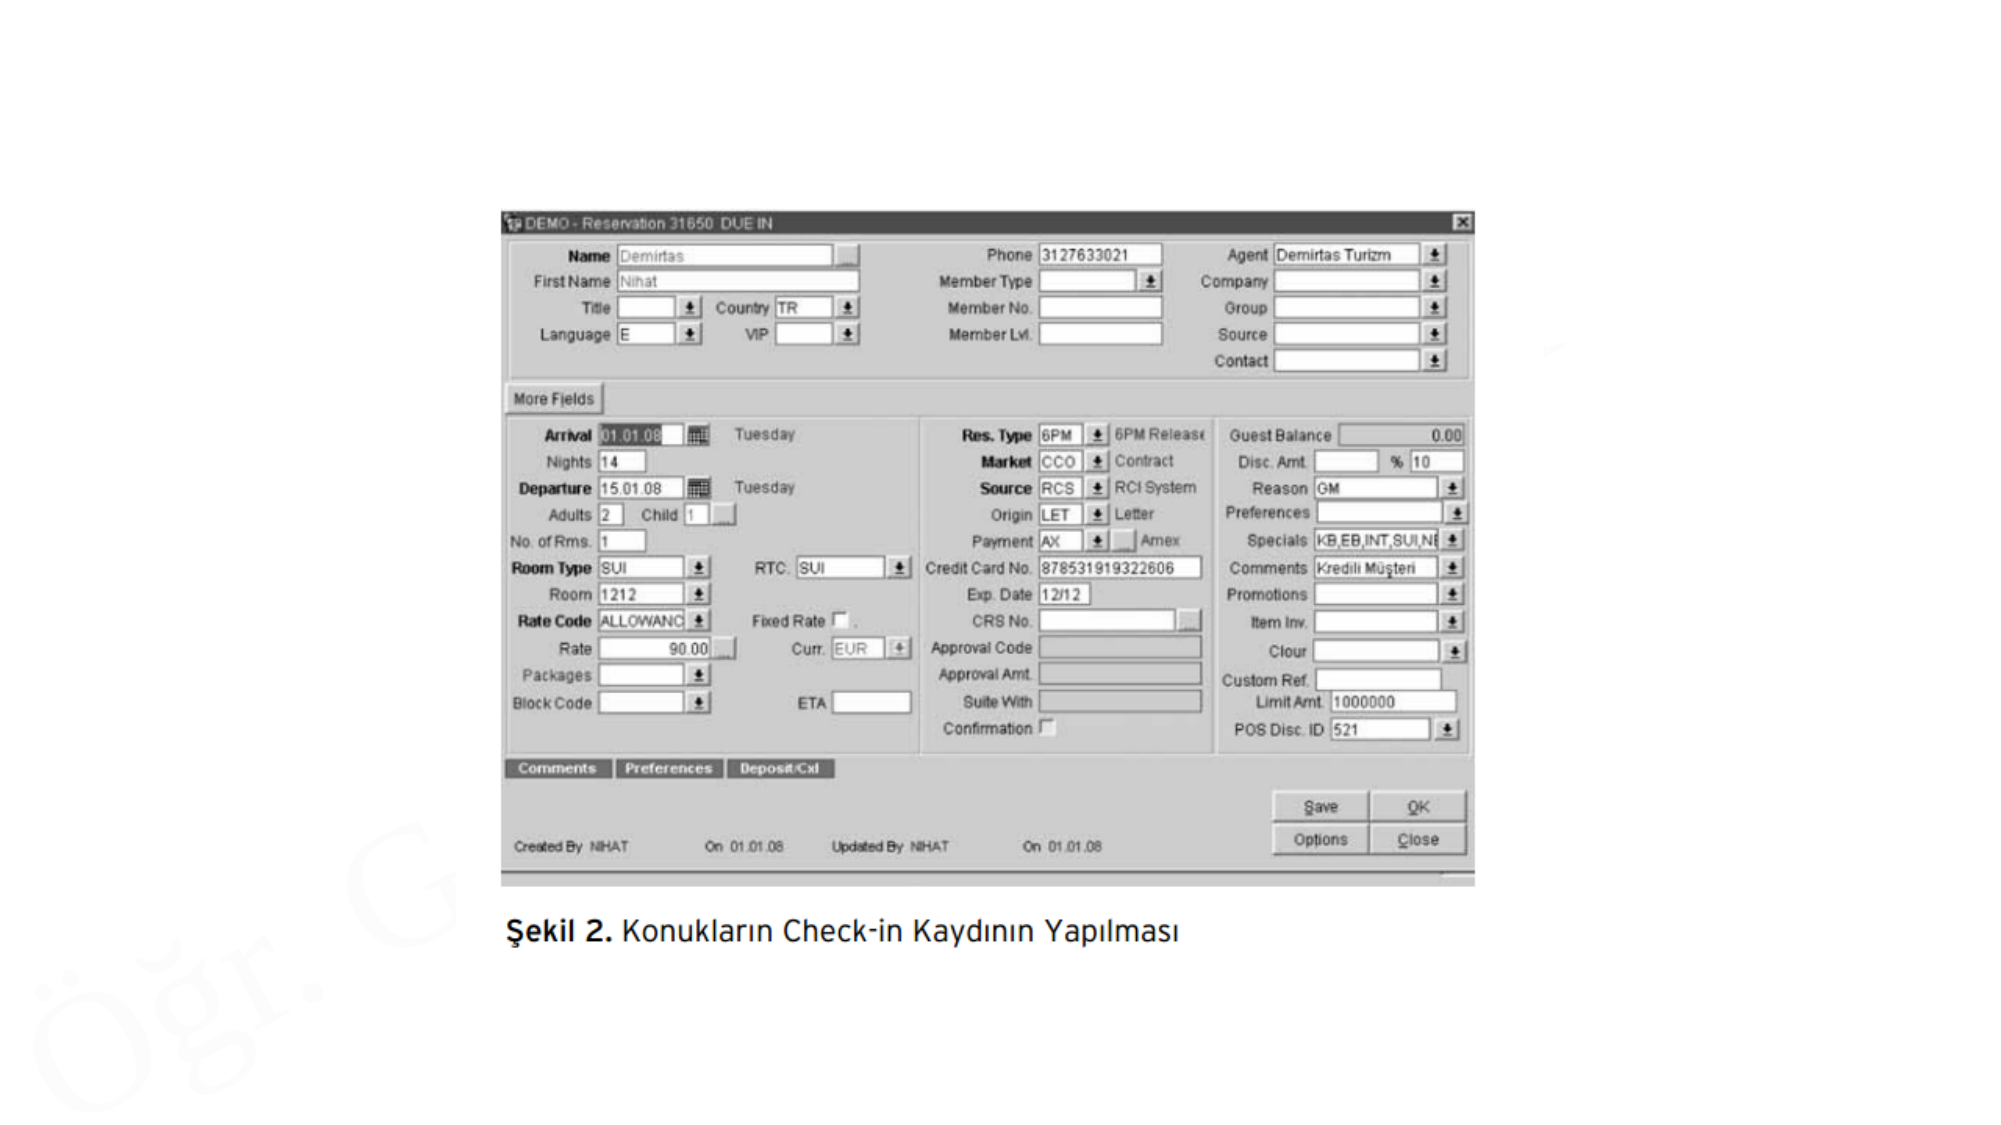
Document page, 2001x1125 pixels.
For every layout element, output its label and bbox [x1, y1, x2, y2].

picture [456, 163, 1544, 962]
